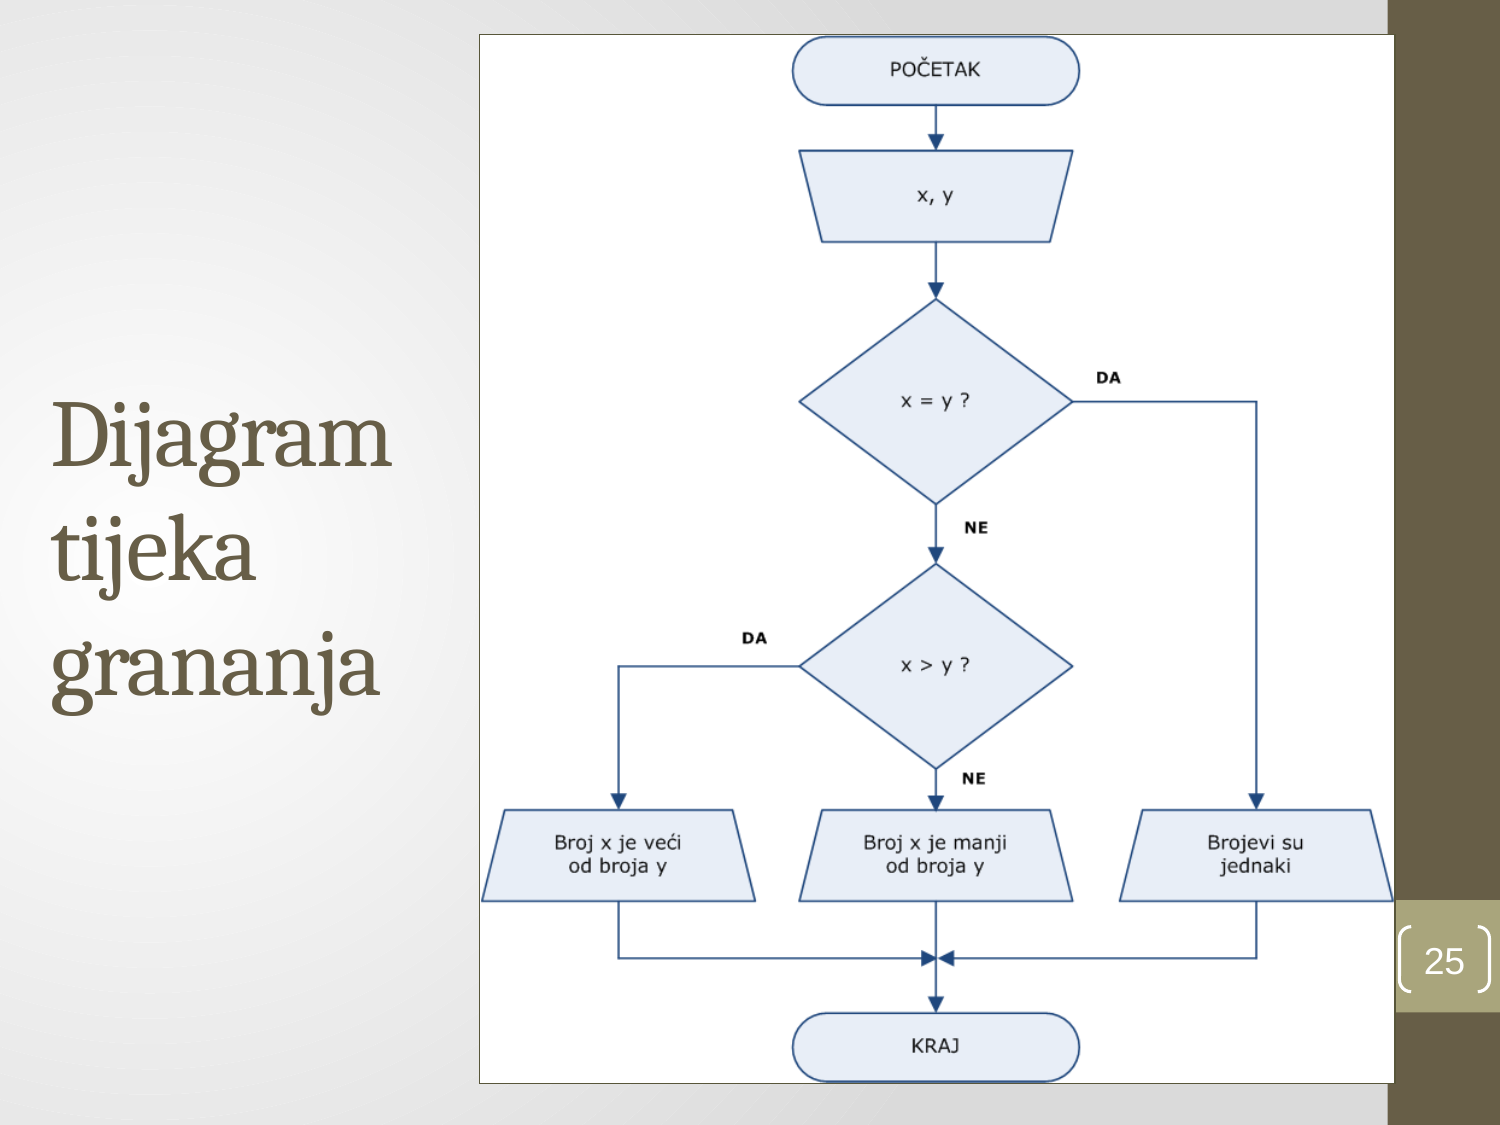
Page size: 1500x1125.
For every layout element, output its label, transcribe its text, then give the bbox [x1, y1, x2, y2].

slide_number 25 [1406, 925, 1492, 994]
picture [479, 34, 1395, 1084]
title Dijagram tijeka grananja [35, 269, 477, 816]
